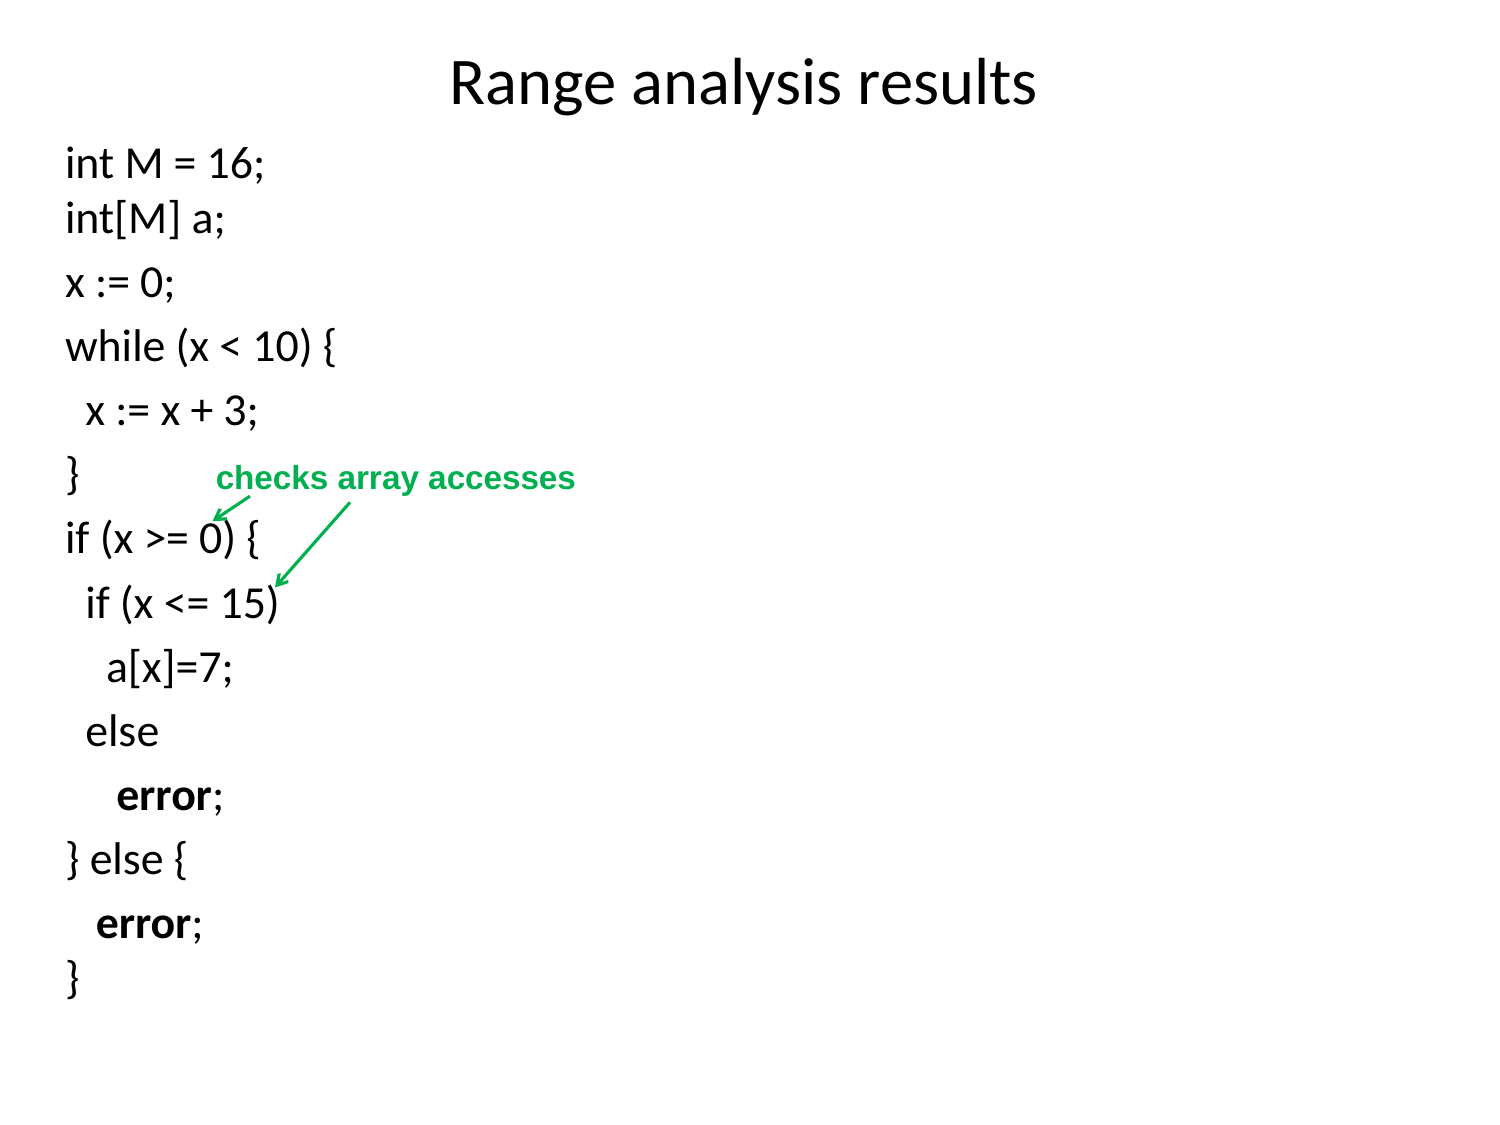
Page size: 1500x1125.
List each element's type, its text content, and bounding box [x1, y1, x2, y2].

text_box checks array accesses [200, 448, 592, 504]
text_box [212, 495, 251, 522]
list int M = 16; int[M] a; x := 0; while (x < 10) { x := x + 3; } if (x >= 0) { if (x <= 15) a[x]=7; else error; } else { error; } [49, 124, 376, 1113]
title Range analysis results [12, 12, 1476, 143]
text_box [274, 502, 351, 588]
